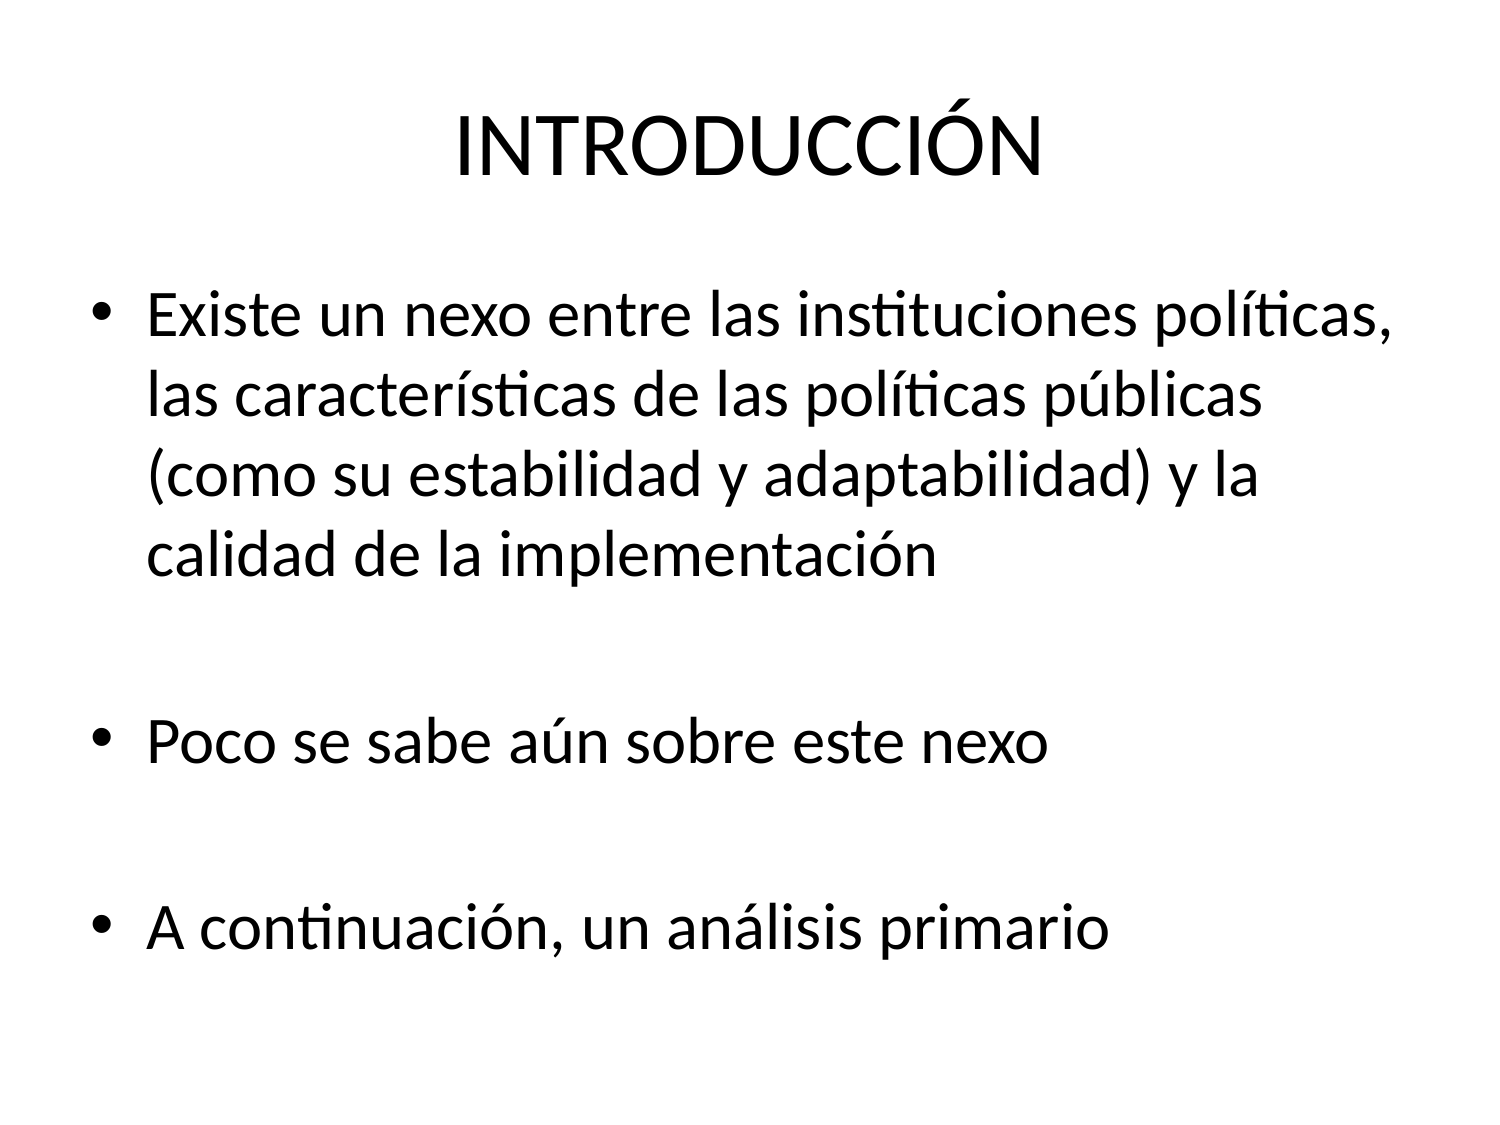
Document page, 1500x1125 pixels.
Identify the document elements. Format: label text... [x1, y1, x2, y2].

title INTRODUCCIÓN [74, 44, 1426, 233]
list Existe un nexo entre las instituciones políticas, las características de las políticas públicas (como su estabilidad y adaptabilidad) y la calidad de la implementación Poco se sabe aún sobre este nexo A continuación, un análisis primario [74, 262, 1426, 1006]
